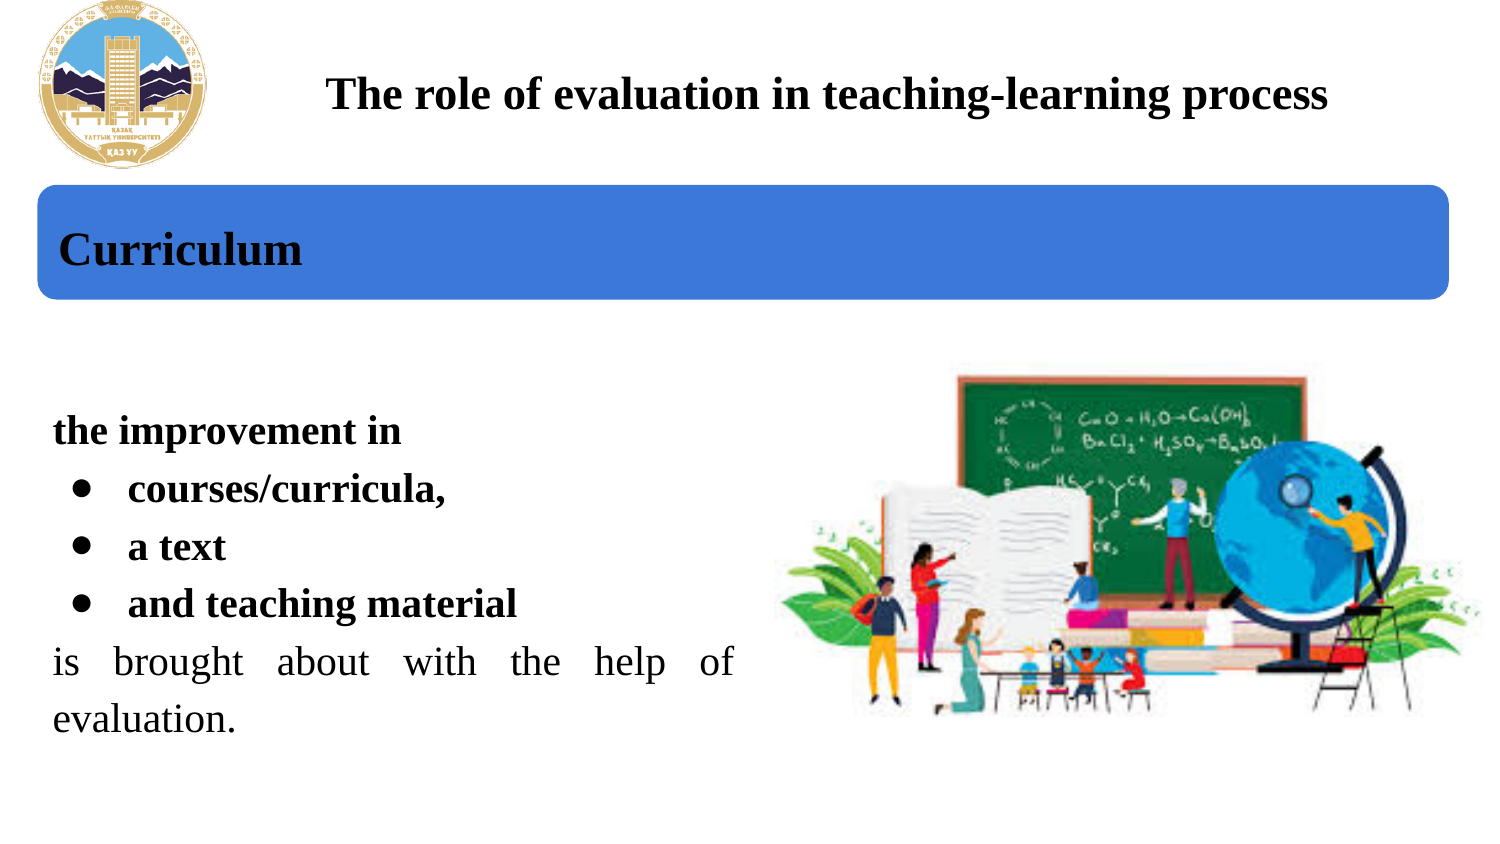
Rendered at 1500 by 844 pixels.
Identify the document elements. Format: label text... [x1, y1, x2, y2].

picture [37, 0, 207, 169]
text_box Curriculum [37, 184, 1449, 300]
title the improvement in courses/curricula, a text and teaching material is brought about with the help of evaluation. [37, 316, 750, 821]
picture [774, 324, 1488, 753]
title The role of evaluation in teaching-learning process [207, 0, 1449, 134]
